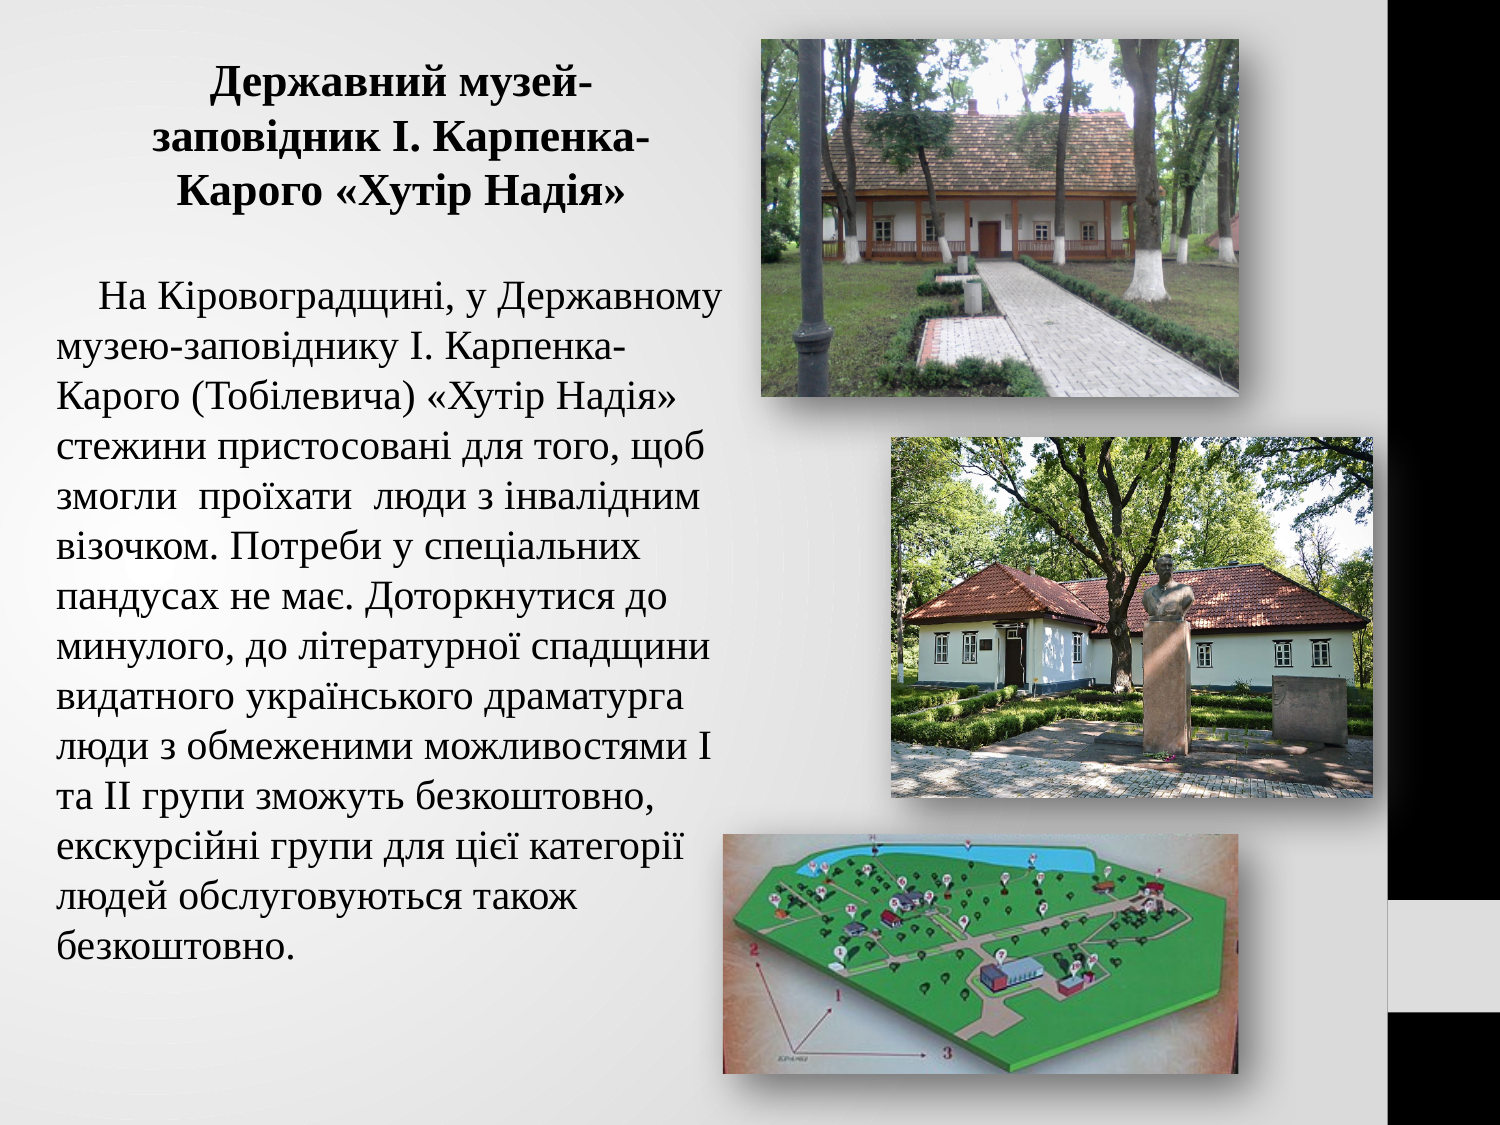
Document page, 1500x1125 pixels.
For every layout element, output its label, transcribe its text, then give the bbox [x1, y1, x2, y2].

picture [761, 38, 1239, 398]
text_box На Кіровоградщині, у Державному музею-заповіднику І. Карпенка-Карого (Тобілевича) «Хутір Надія» стежини пристосовані для того, щоб змогли проїхати люди з інвалідним візочком. Потреби у спеціальних пандусах не має. Доторкнутися до минулого, до літературної спадщини видатного українського драматурга люди з обмеженими можливостями І та ІІ групи зможуть безкоштовно, екскурсійні групи для цієї категорії людей обслуговуються також безкоштовно. [41, 260, 762, 976]
text_box Державний музей-заповідник І. Карпенка-Карого «Хутір Надія» [83, 42, 720, 223]
picture [722, 833, 1239, 1075]
picture [891, 436, 1374, 799]
